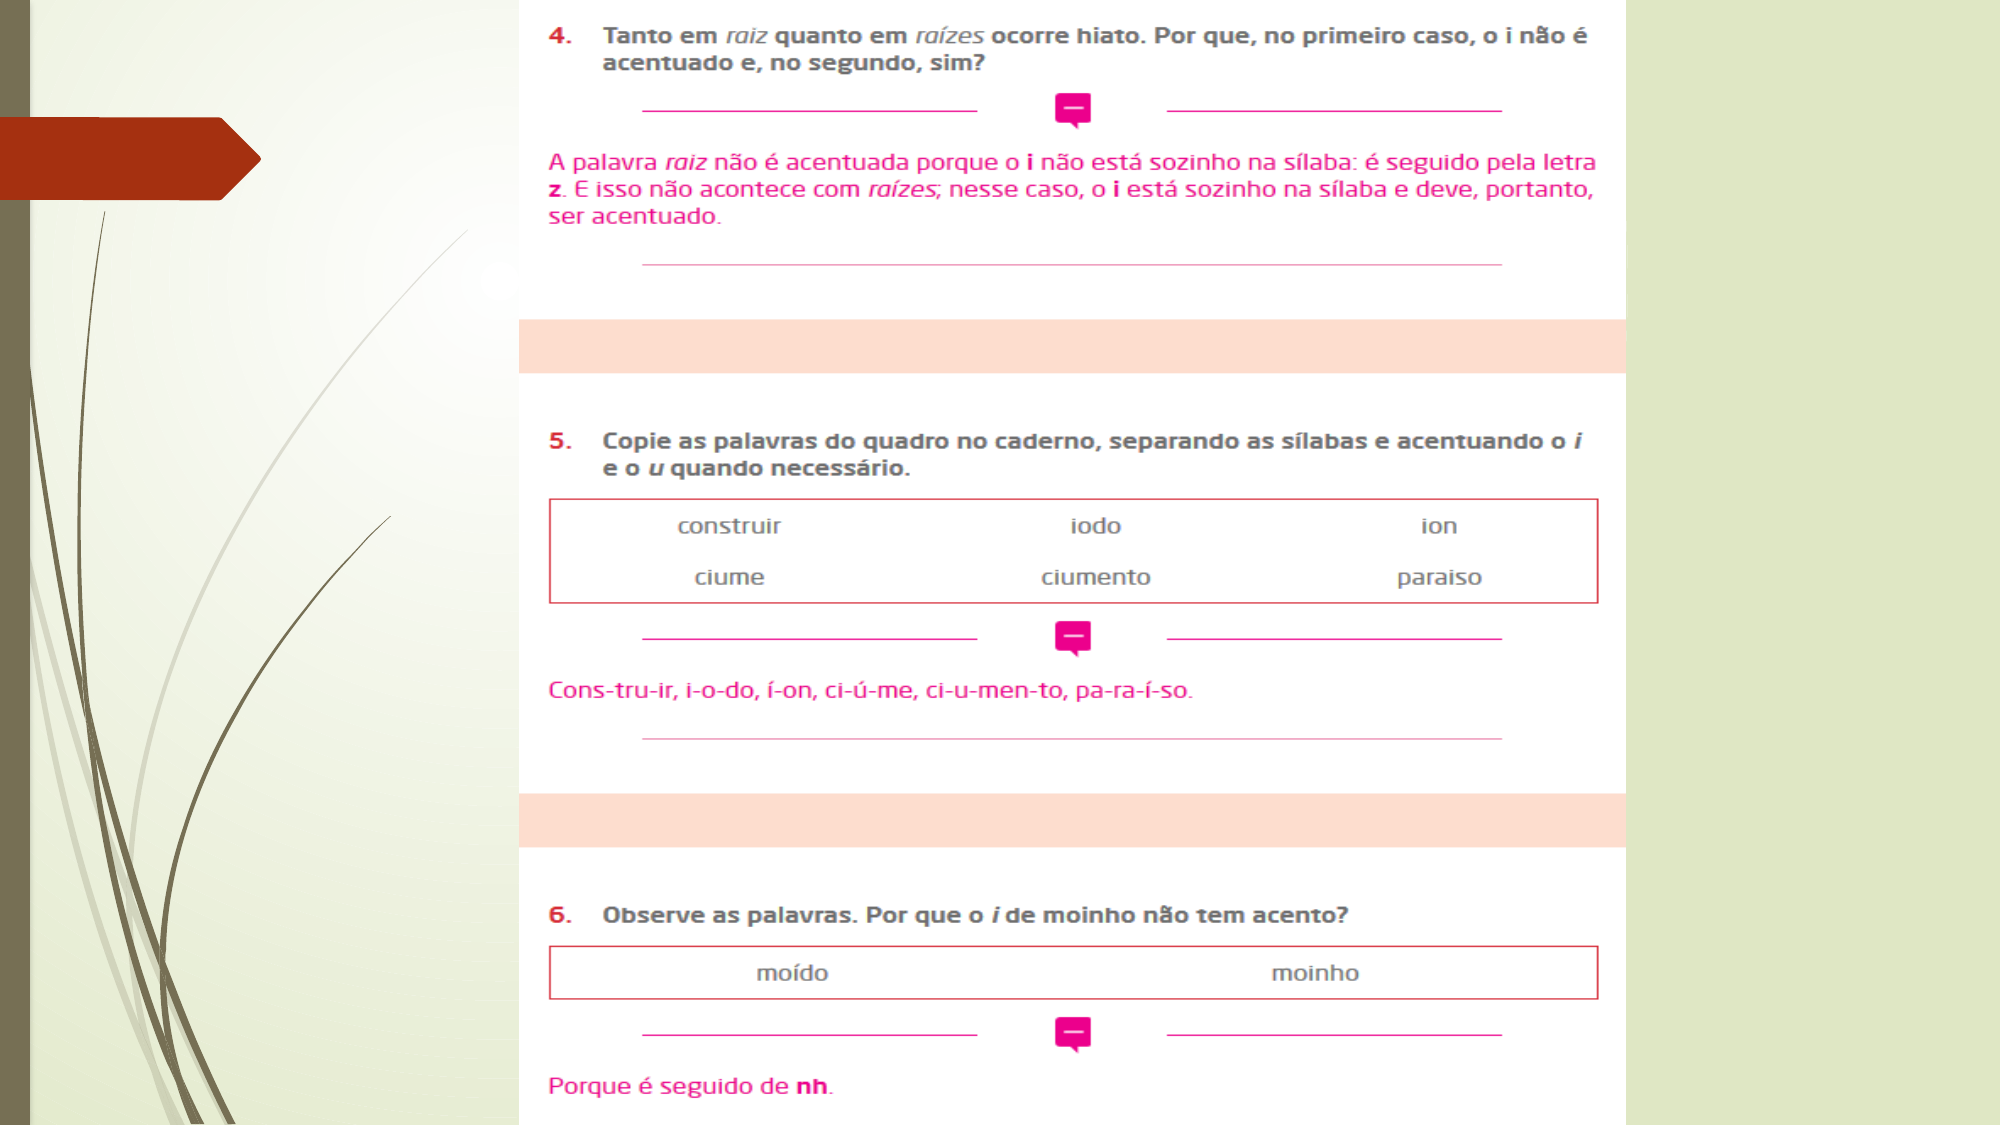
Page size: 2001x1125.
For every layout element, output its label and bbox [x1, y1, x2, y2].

list [519, 0, 1626, 1125]
